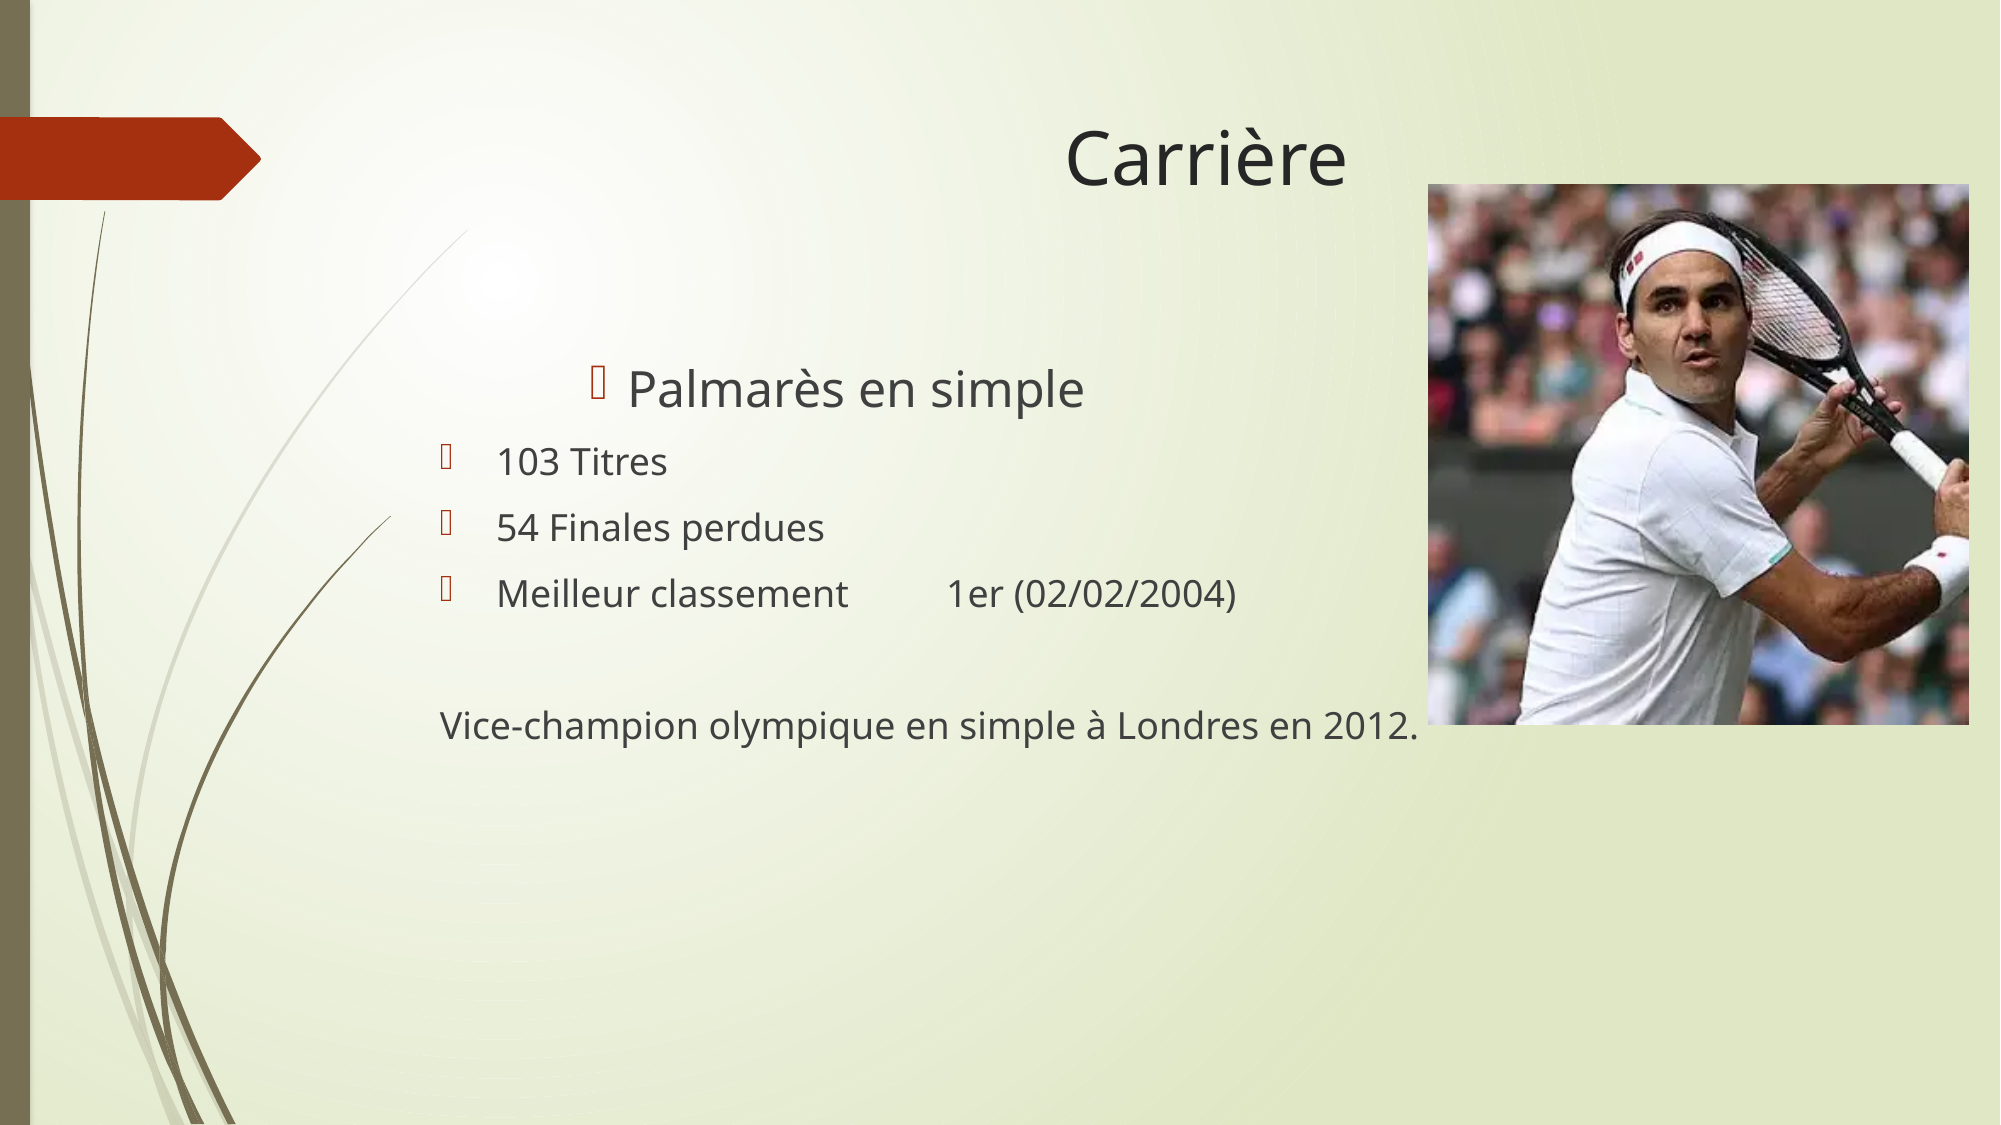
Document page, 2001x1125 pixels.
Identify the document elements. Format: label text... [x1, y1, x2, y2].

picture [1427, 184, 1969, 726]
title Carrière [425, 102, 1888, 313]
list Palmarès en simple 103 Titres 54 Finales perdues Meilleur classement 1er (02/02/2004) Vice-champion olympique en simple à Londres en 2012. [424, 350, 1888, 970]
